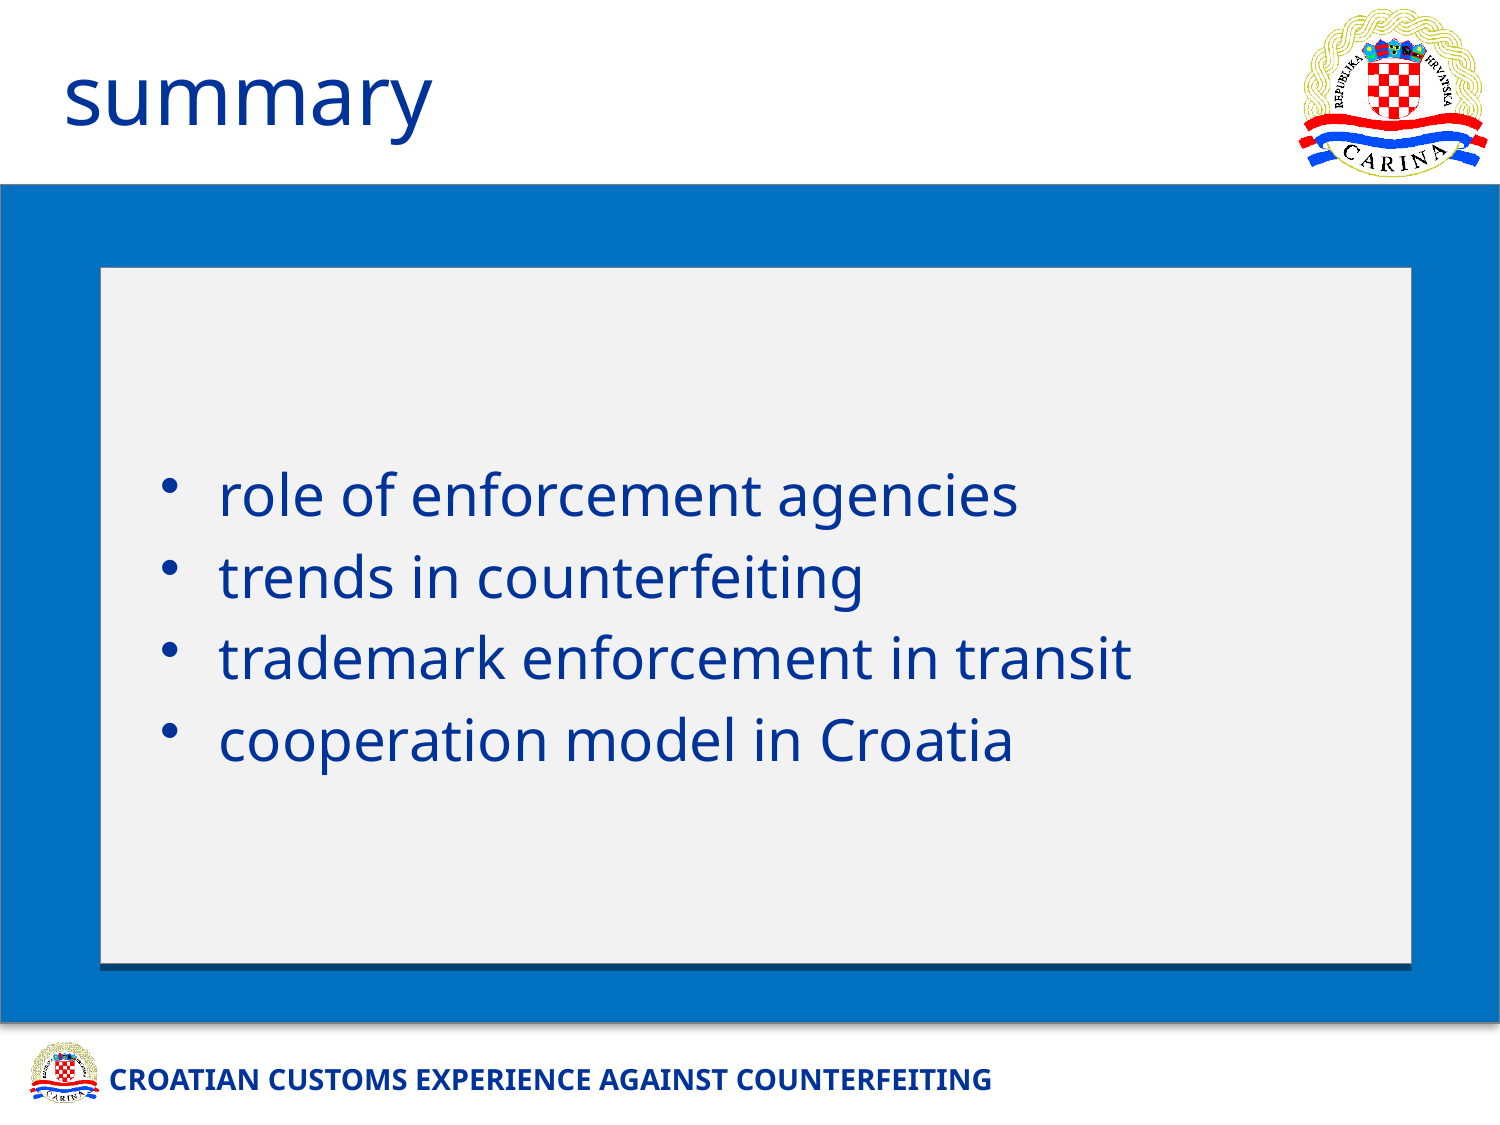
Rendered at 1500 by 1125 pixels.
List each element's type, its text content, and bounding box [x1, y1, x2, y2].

list role of enforcement agencies trends in counterfeiting trademark enforcement in transit cooperation model in Croatia [100, 267, 1412, 964]
picture [1298, 8, 1488, 179]
text_box [0, 184, 1500, 1024]
picture [29, 1040, 99, 1104]
text_box CROATIAN CUSTOMS EXPERIENCE AGAINST COUNTERFEITING [102, 1049, 1093, 1105]
title summary [17, 0, 1282, 185]
text_box [0, 1052, 1500, 1113]
